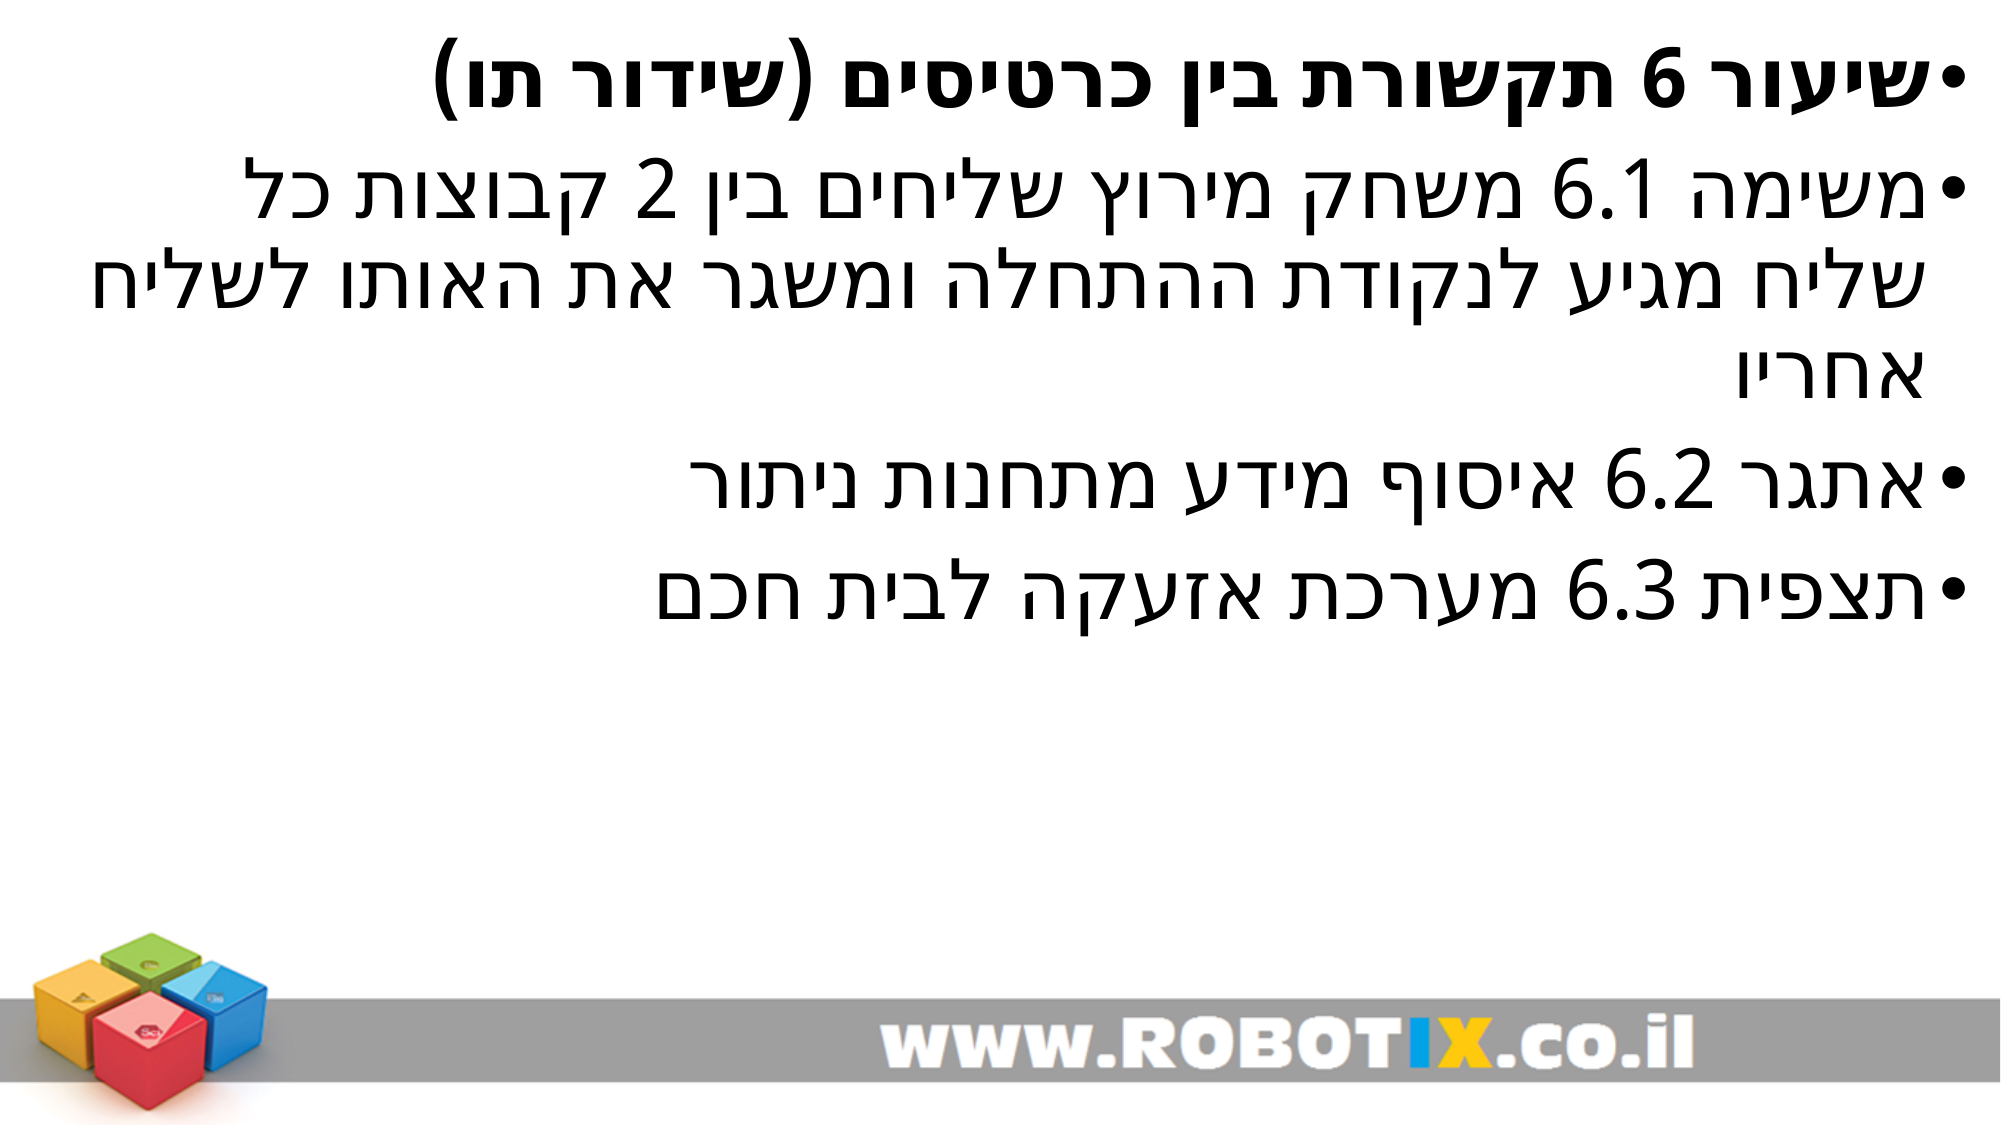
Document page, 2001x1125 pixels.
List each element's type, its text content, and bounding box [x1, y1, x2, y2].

picture [0, 0, 2001, 1125]
list שיעור 6 תקשורת בין כרטיסים (שידור תו) משימה 6.1 משחק מירוץ שליחים בין 2 קבוצות כל שליח מגיע לנקודת ההתחלה ומשגר את האותו לשליח אחריו אתגר 6.2 איסוף מידע מתחנות ניתור תצפית 6.3 מערכת אזעקה לבית חכם [28, 28, 1984, 742]
